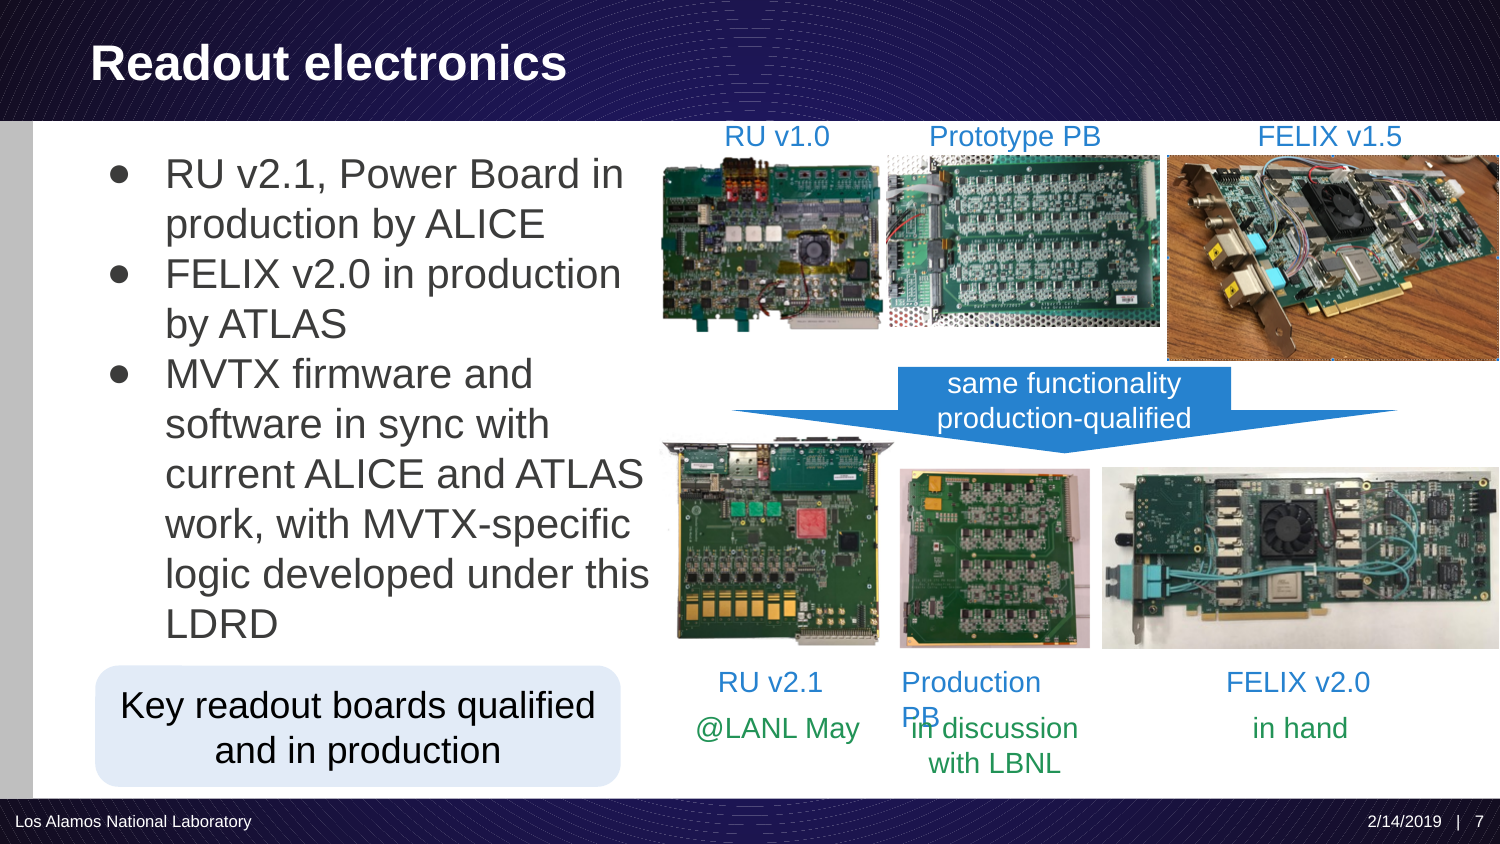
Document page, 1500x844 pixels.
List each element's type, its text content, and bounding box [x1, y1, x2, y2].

footer Los Alamos National Laboratory [0, 798, 544, 844]
text_box [0, 121, 33, 799]
text_box FELIX v1.5 [1242, 102, 1424, 153]
title Readout electronics [75, 0, 1425, 122]
text_box same functionality production-qualified [731, 366, 1398, 454]
text_box in discussion with LBNL [893, 694, 1097, 753]
picture [1166, 155, 1500, 361]
picture [655, 154, 1160, 337]
text_box @LANL May [676, 694, 880, 753]
picture [1102, 467, 1500, 650]
list RU v2.1, Power Board in production by ALICE FELIX v2.0 in production by ATLAS MVTX firmware and software in sync with current ALICE and ATLAS work, with MVTX-specific logic developed under this LDRD [75, 139, 685, 779]
picture [655, 432, 896, 650]
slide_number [1148, 798, 1499, 844]
text_box Prototype PB [914, 102, 1132, 153]
text_box in hand [1215, 694, 1386, 753]
text_box Production PB [886, 648, 1104, 702]
text_box RU v1.0 [709, 102, 847, 153]
picture [899, 468, 1091, 649]
text_box FELIX v2.0 [1211, 658, 1392, 702]
text_box RU v2.1 [702, 659, 840, 694]
text_box Key readout boards qualified and in production [95, 665, 621, 787]
